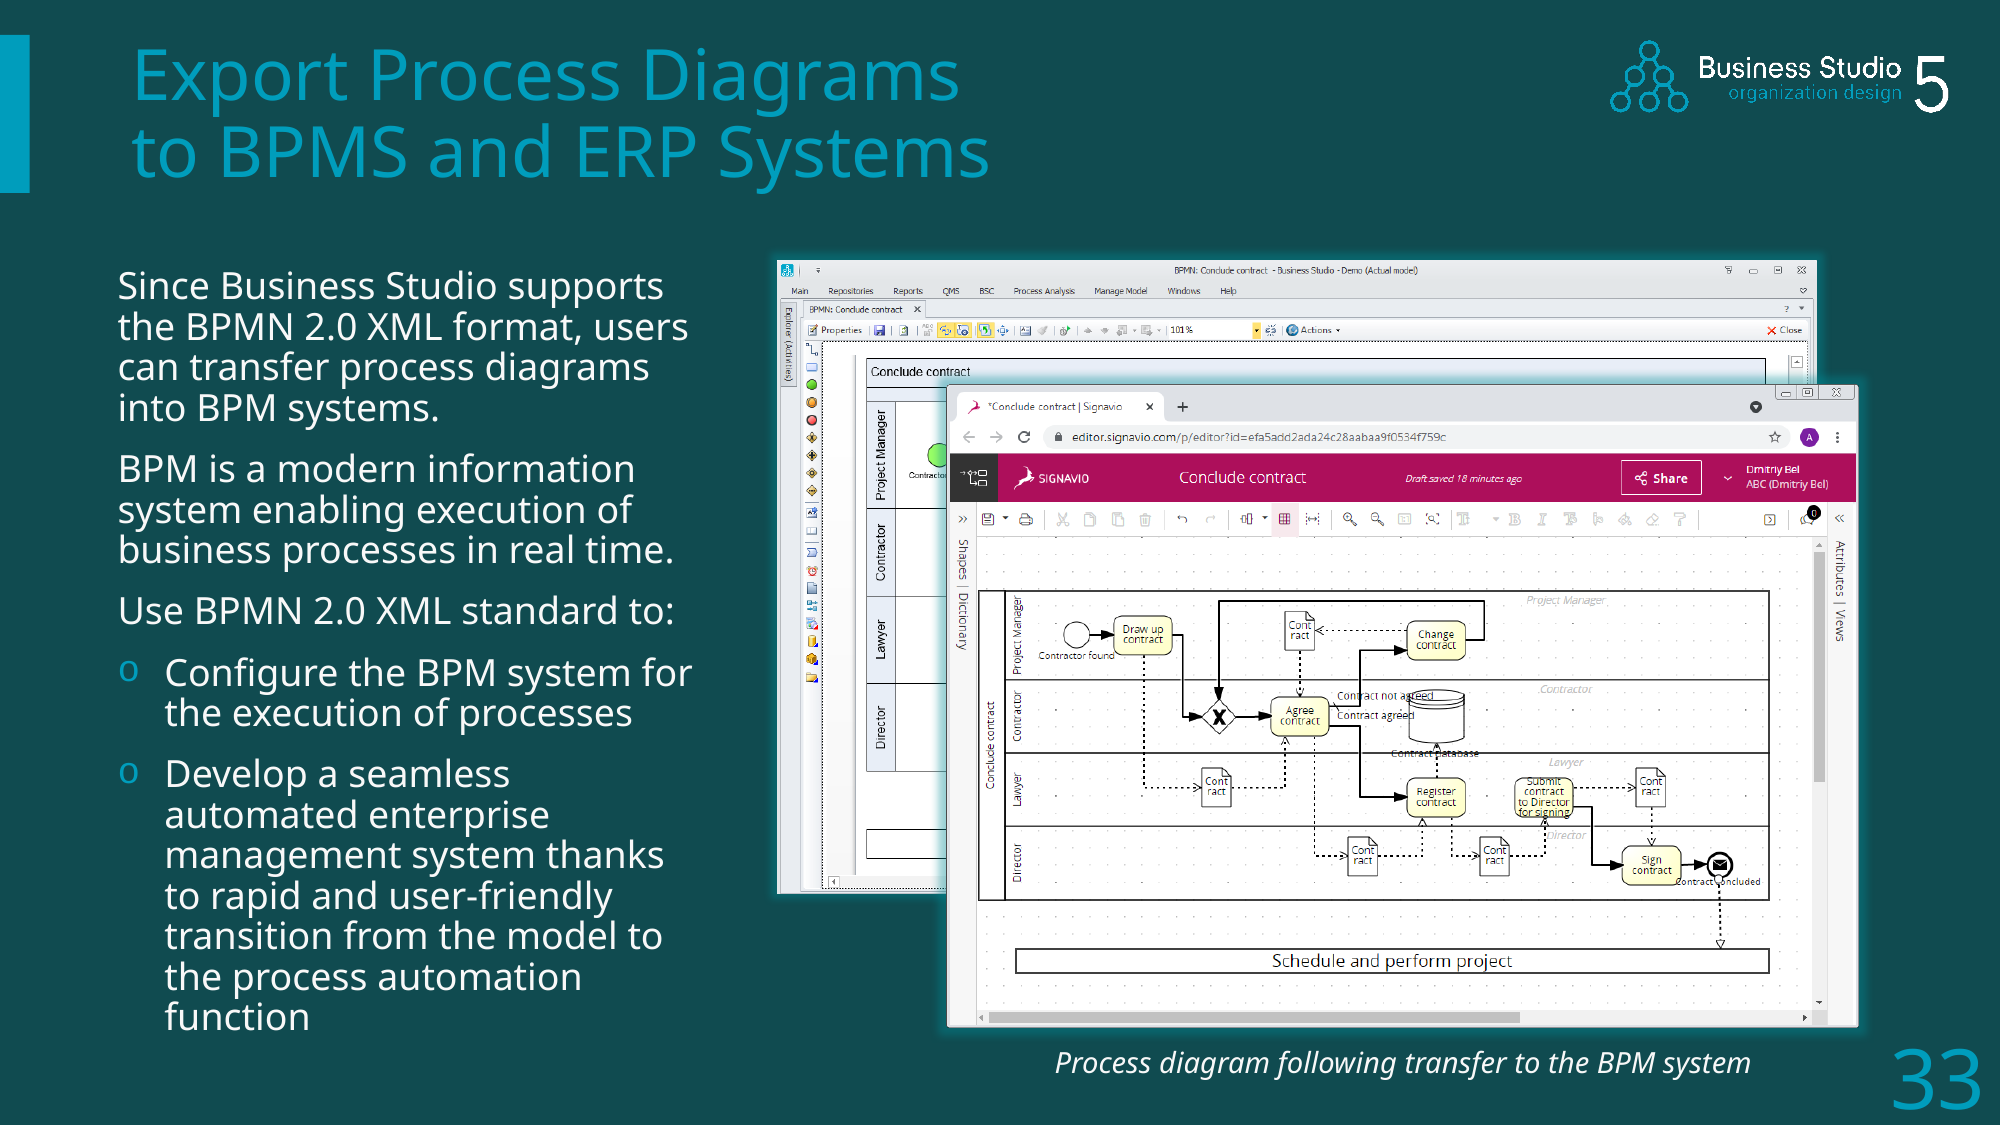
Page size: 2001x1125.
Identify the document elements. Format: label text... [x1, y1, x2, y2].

text_box [0, 34, 31, 194]
picture [1607, 36, 1951, 116]
text_box Export Process Diagrams to BPMS and ERP Systems [115, 32, 1060, 201]
list Since Business Studio supports the BPMN 2.0 XML format, users can transfer process diagrams into BPM systems. BPM is a modern information system enabling execution of business processes in real time. Use BPMN 2.0 XML standard to: Configure the BPM system for the execution of processes Develop a seamless automated enterprise management system thanks to rapid and user-friendly transition from the model to the process automation function [102, 260, 712, 902]
text_box Process diagram following transfer to the BPM system [946, 1037, 1861, 1087]
slide_number 33 [1550, 1053, 2000, 1113]
picture [777, 260, 1859, 1028]
